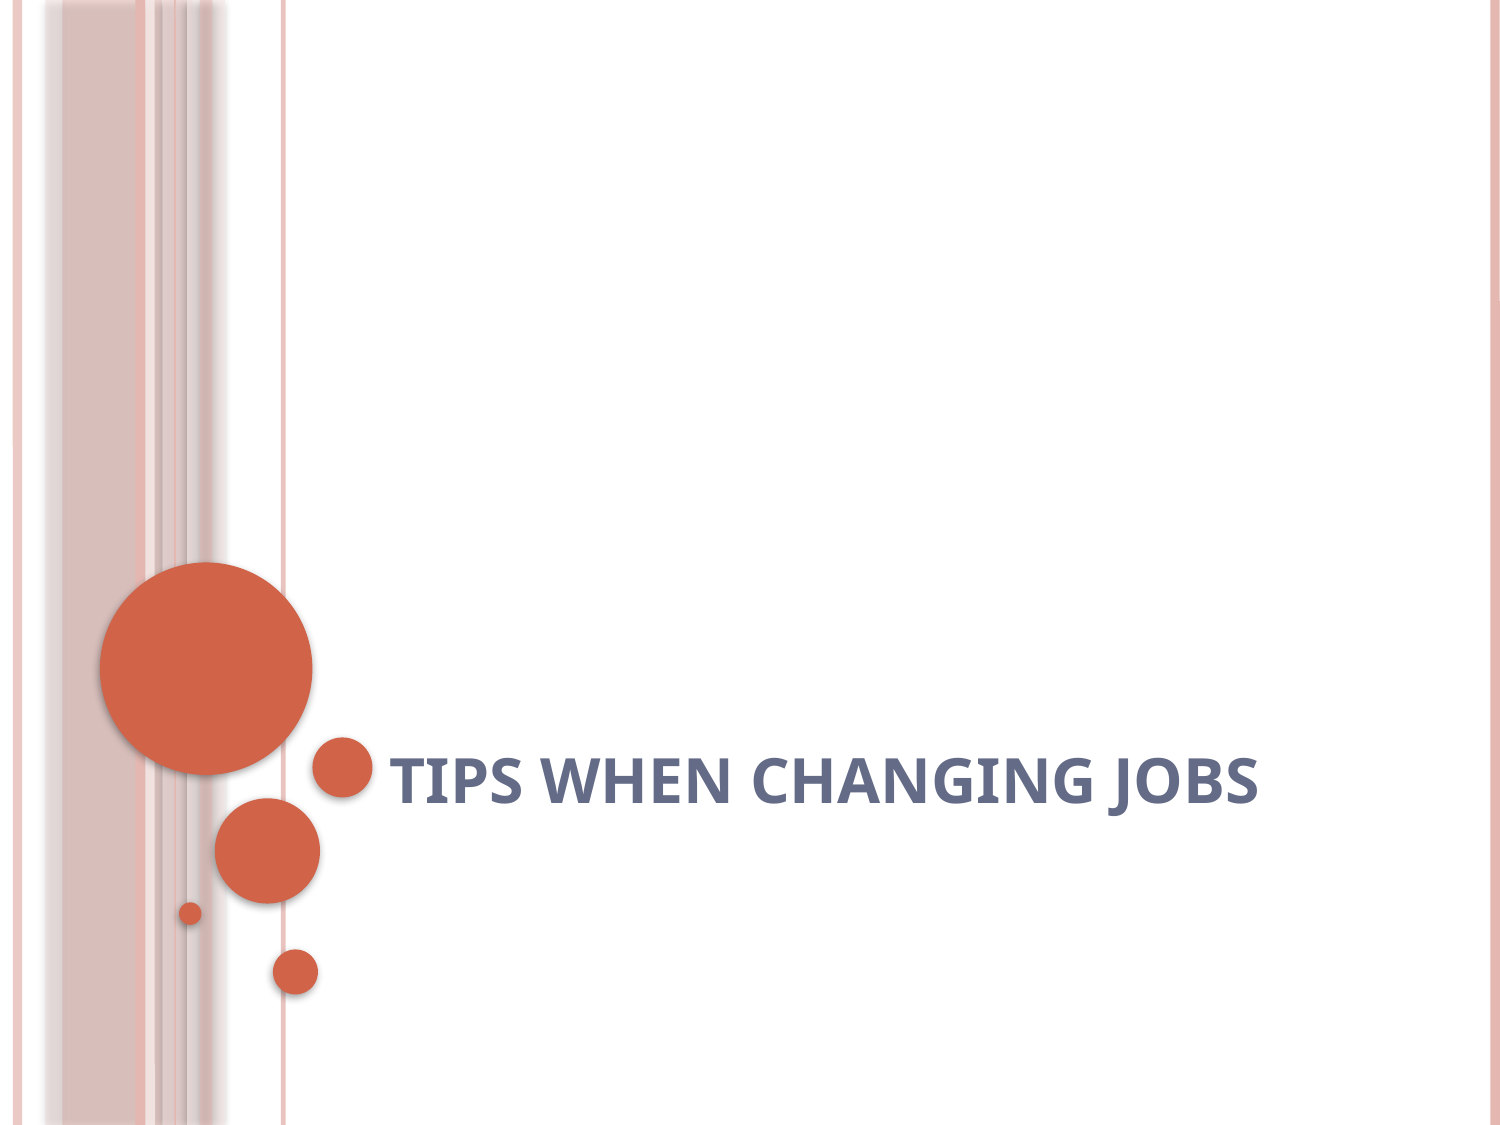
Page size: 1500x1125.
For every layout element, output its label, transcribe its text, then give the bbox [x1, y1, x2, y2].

title Tips when changing jobs [375, 512, 1388, 824]
